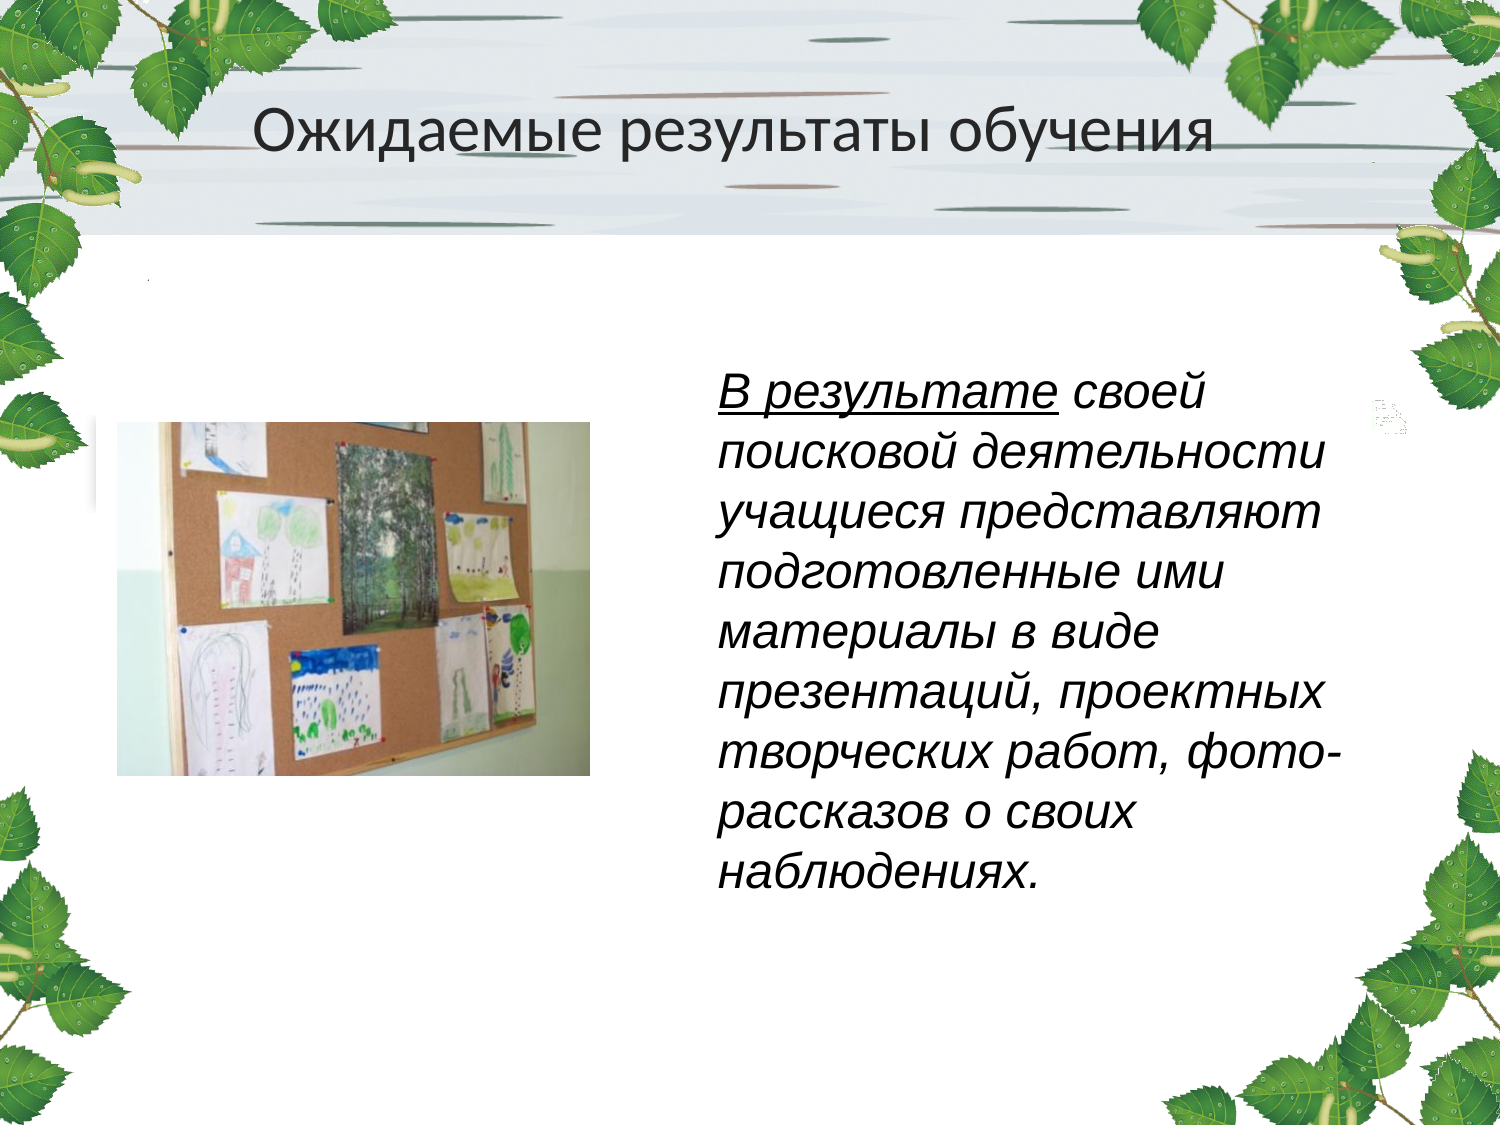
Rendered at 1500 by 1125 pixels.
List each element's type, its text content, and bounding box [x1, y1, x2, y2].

picture [116, 421, 590, 777]
picture [1160, 749, 1500, 1125]
picture [0, 0, 1500, 469]
title Ожидаемые результаты обучения [74, 30, 1426, 219]
picture [0, 785, 132, 1125]
text_box В результате своей поисковой деятельности учащиеся представляют подготовленные ими материалы в виде презентаций, проектных творческих работ, фото-рассказов о своих наблюдениях. [703, 351, 1418, 967]
